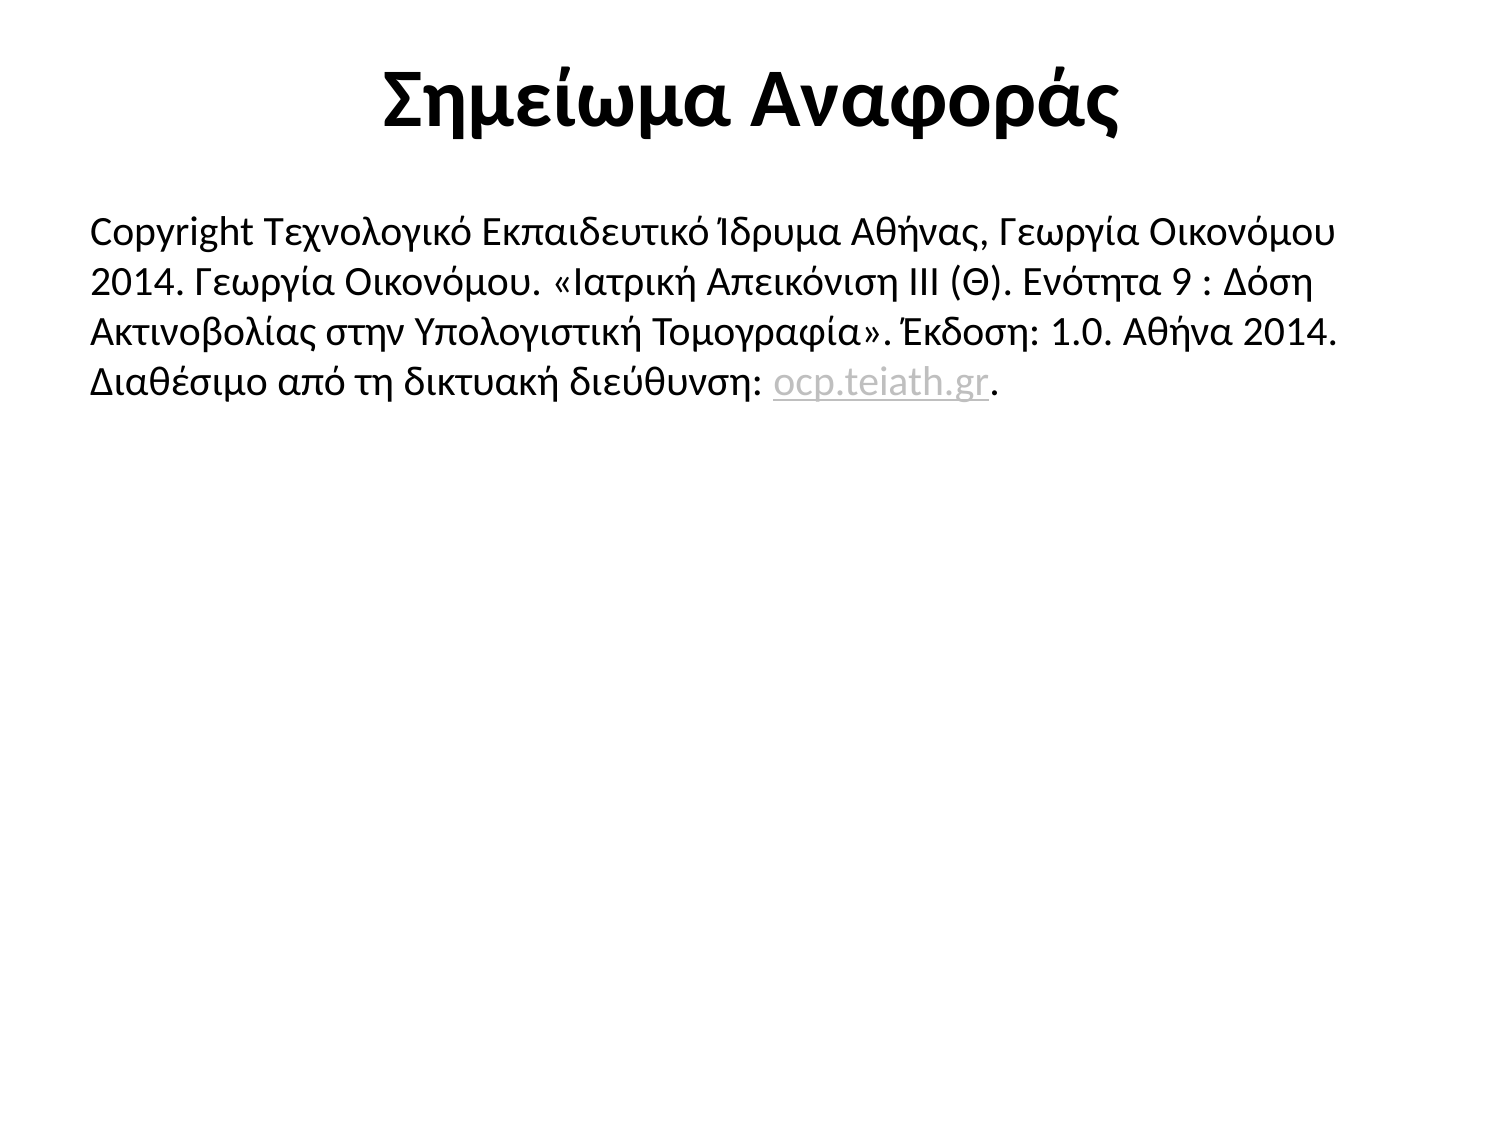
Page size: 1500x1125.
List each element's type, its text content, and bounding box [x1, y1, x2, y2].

list Copyright Τεχνολογικό Εκπαιδευτικό Ίδρυμα Αθήνας, Γεωργία Οικονόμου 2014. Γεωργία Οικονόμου. «Ιατρική Απεικόνιση ΙΙΙ (Θ). Ενότητα 9 : Δόση Ακτινοβολίας στην Υπολογιστική Τομογραφία». Έκδοση: 1.0. Αθήνα 2014. Διαθέσιμο από τη δικτυακή διεύθυνση: ocp.teiath.gr. [75, 196, 1425, 1024]
title Σημείωμα Αναφοράς [76, 19, 1427, 169]
